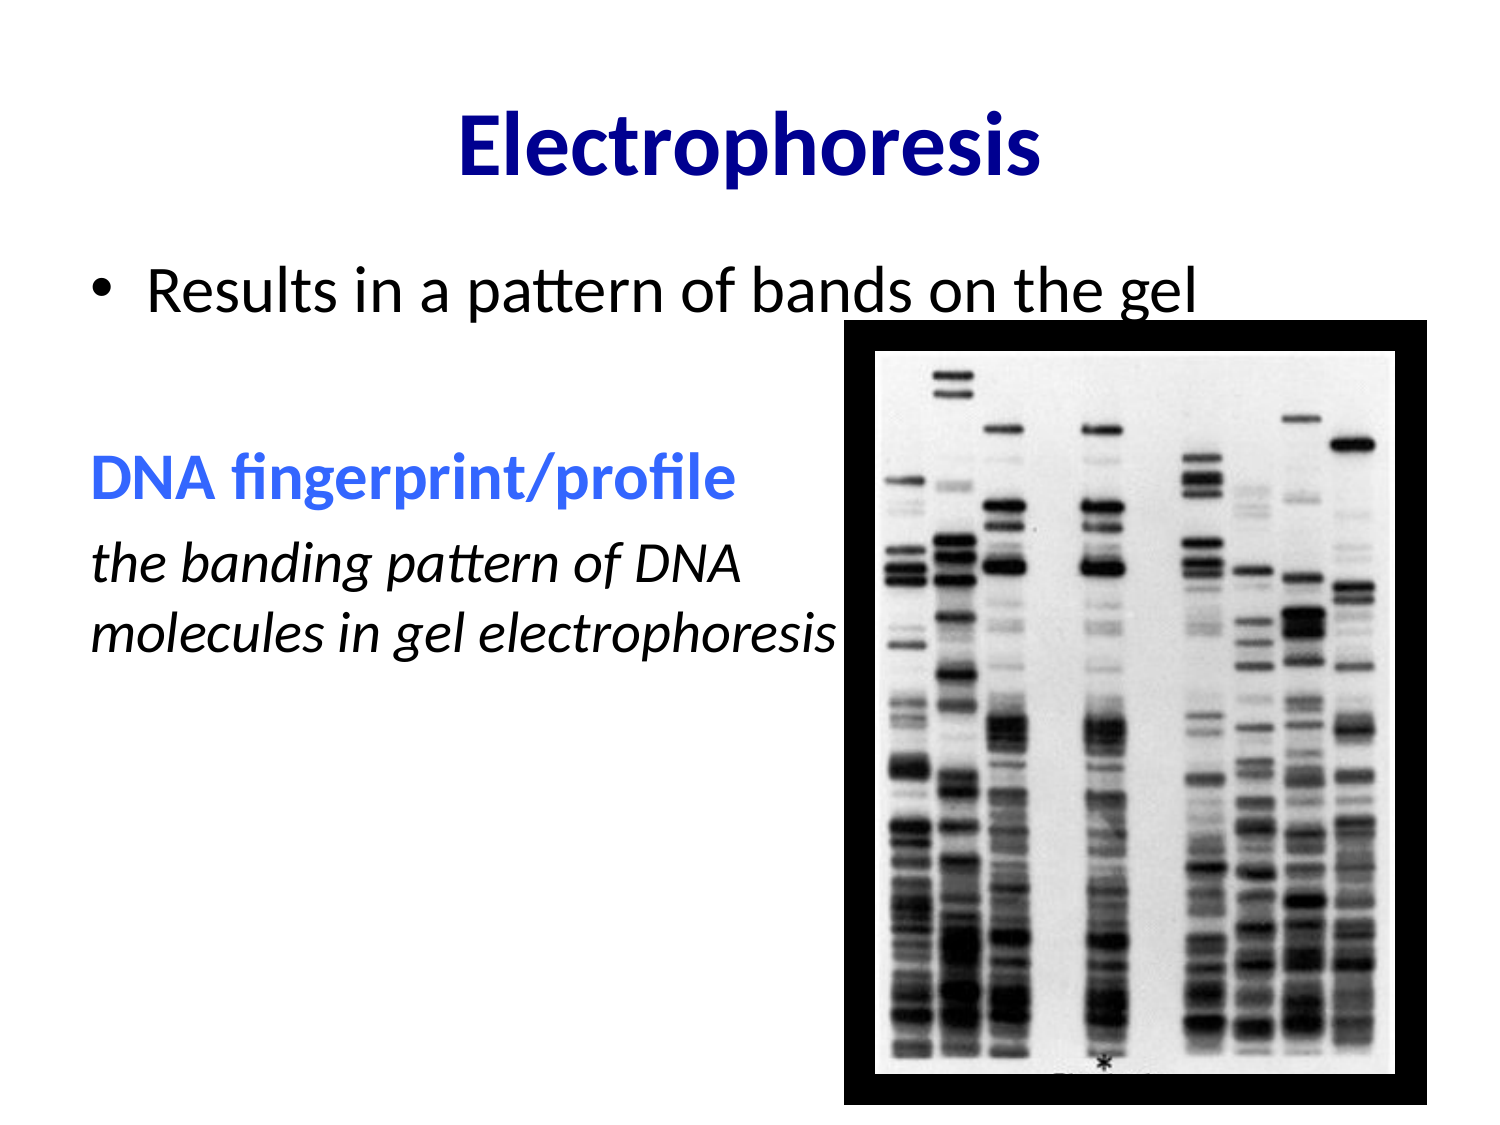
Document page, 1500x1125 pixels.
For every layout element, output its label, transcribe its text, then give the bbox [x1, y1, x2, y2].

list Results in a pattern of bands on the gel DNA fingerprint/profile the banding pattern of DNA molecules in gel electrophoresis [75, 238, 1425, 982]
title Electrophoresis [75, 45, 1425, 233]
picture [874, 350, 1396, 1075]
